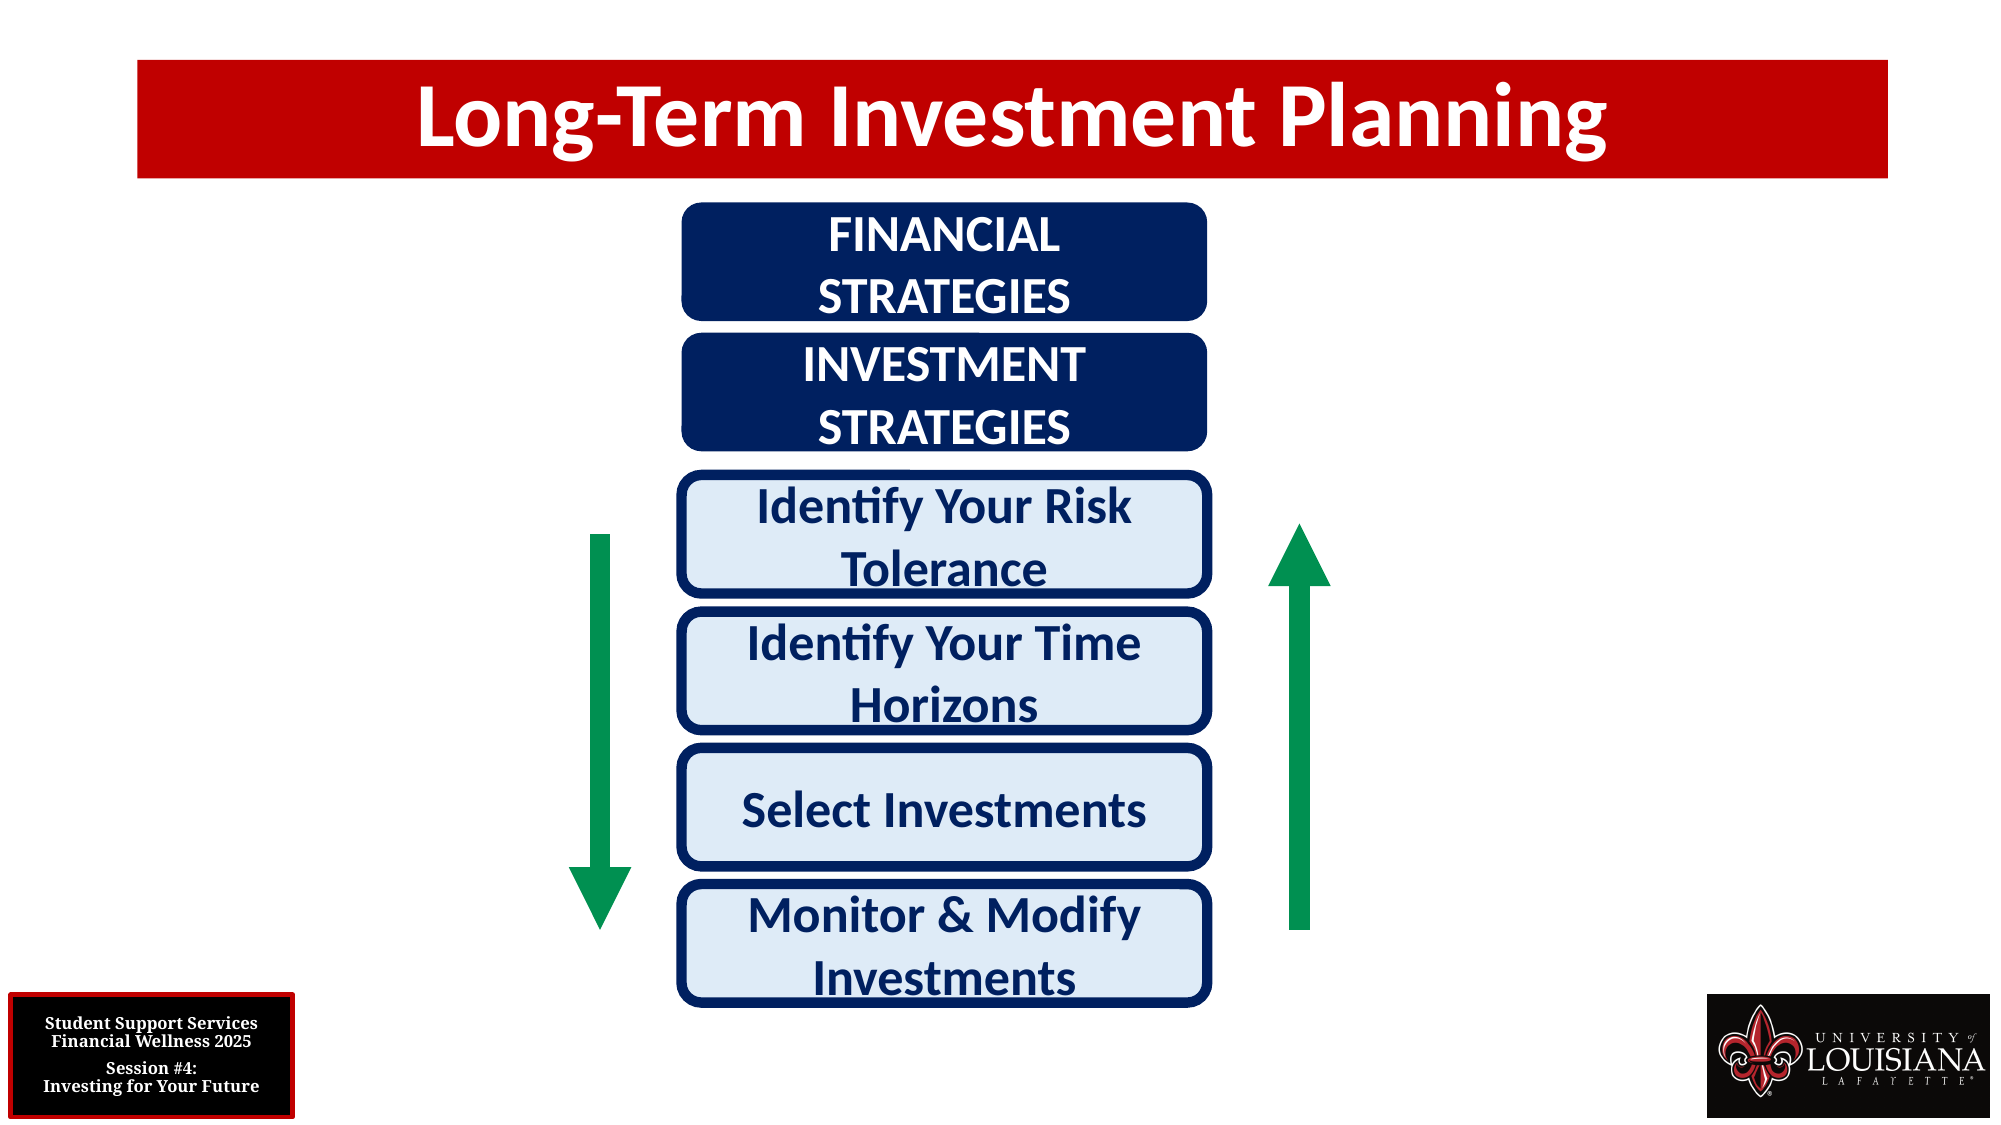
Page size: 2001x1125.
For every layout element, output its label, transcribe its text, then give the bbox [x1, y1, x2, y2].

text_box Select Investments [680, 746, 1209, 868]
text_box Monitor & Modify Investments [680, 882, 1209, 1004]
text_box Identify Your Time Horizons [680, 610, 1209, 732]
text_box INVESTMENT STRATEGIES [680, 331, 1209, 453]
text_box Long-Term Investment Planning [137, 59, 1888, 179]
text_box Identify Your Risk Tolerance [680, 473, 1209, 595]
text_box FINANCIAL STRATEGIES [680, 201, 1209, 323]
picture [1707, 994, 1990, 1118]
